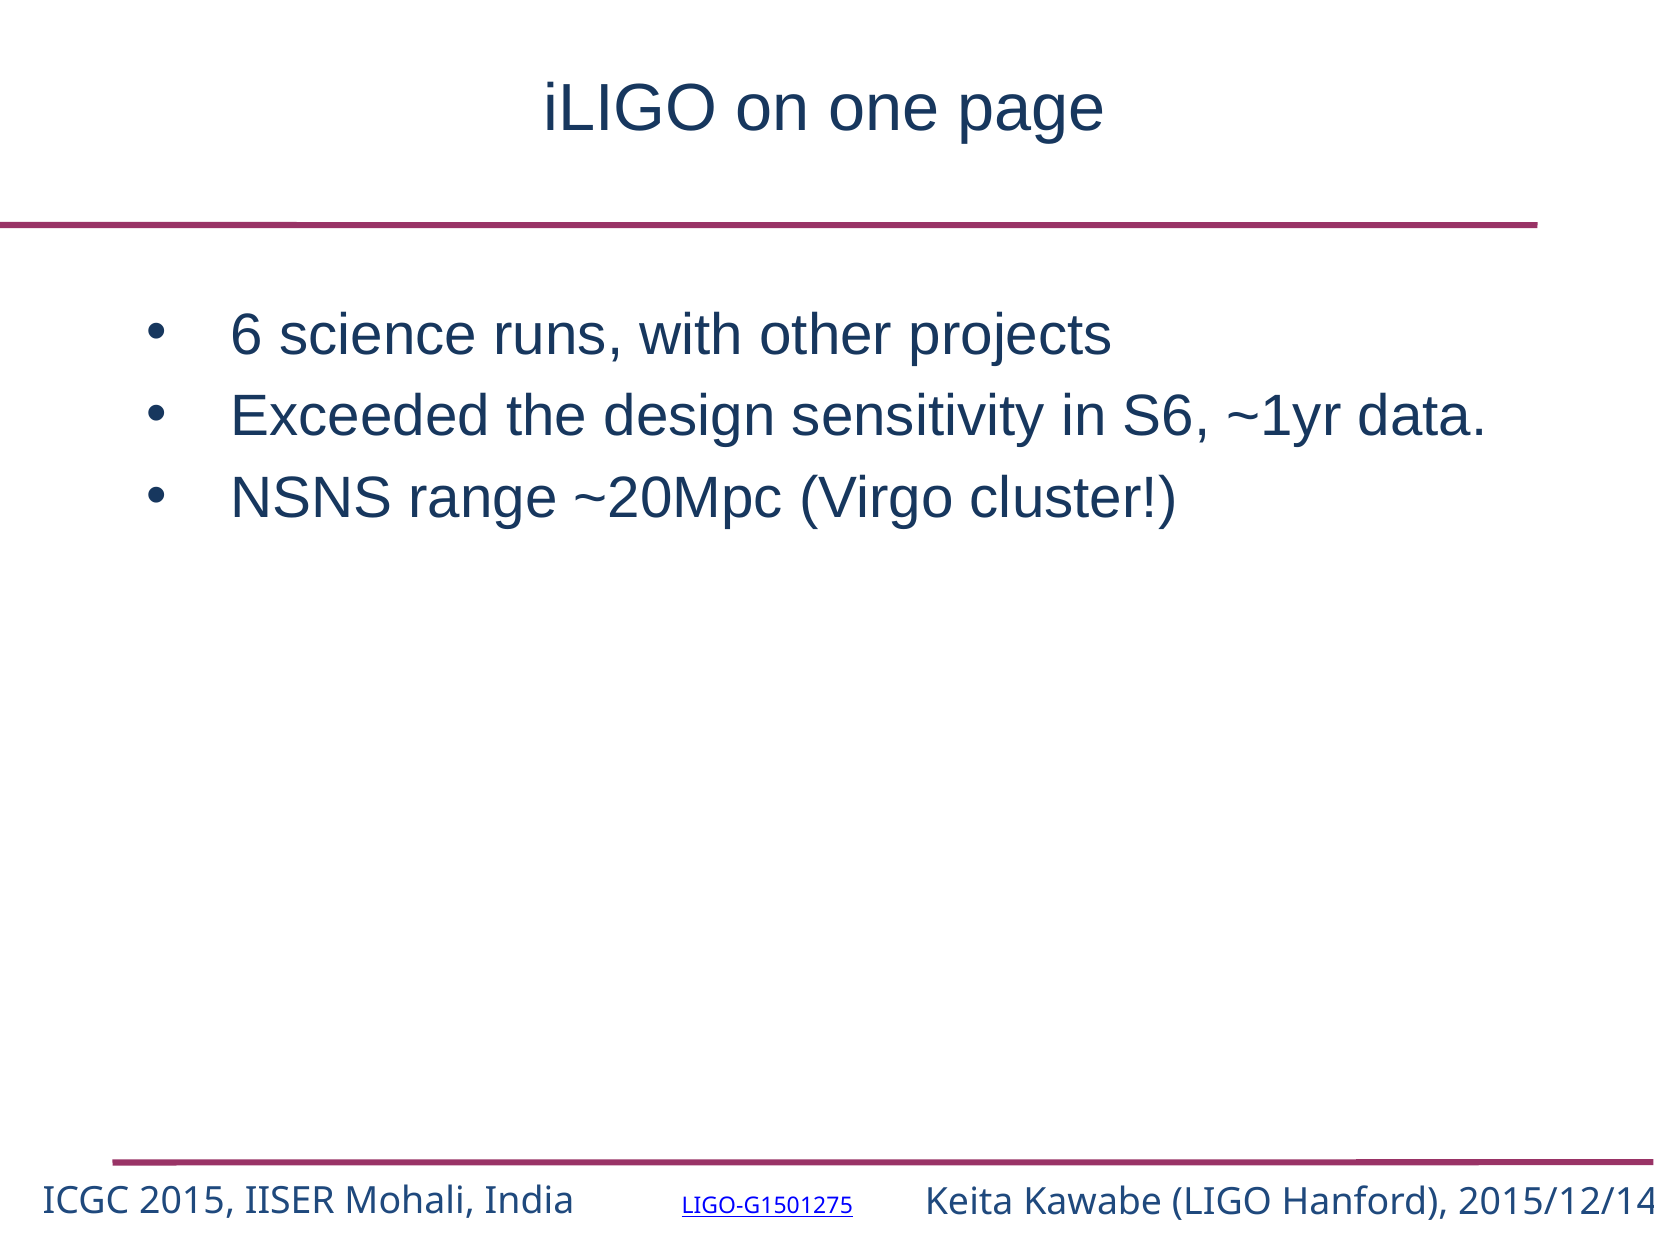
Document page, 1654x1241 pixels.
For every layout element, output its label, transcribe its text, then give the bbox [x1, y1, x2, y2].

title iLIGO on one page [187, 0, 1463, 207]
list 6 science runs, with other projects Exceeded the design sensitivity in S6, ~1yr data. NSNS range ~20Mpc (Virgo cluster!) [131, 288, 1519, 1108]
